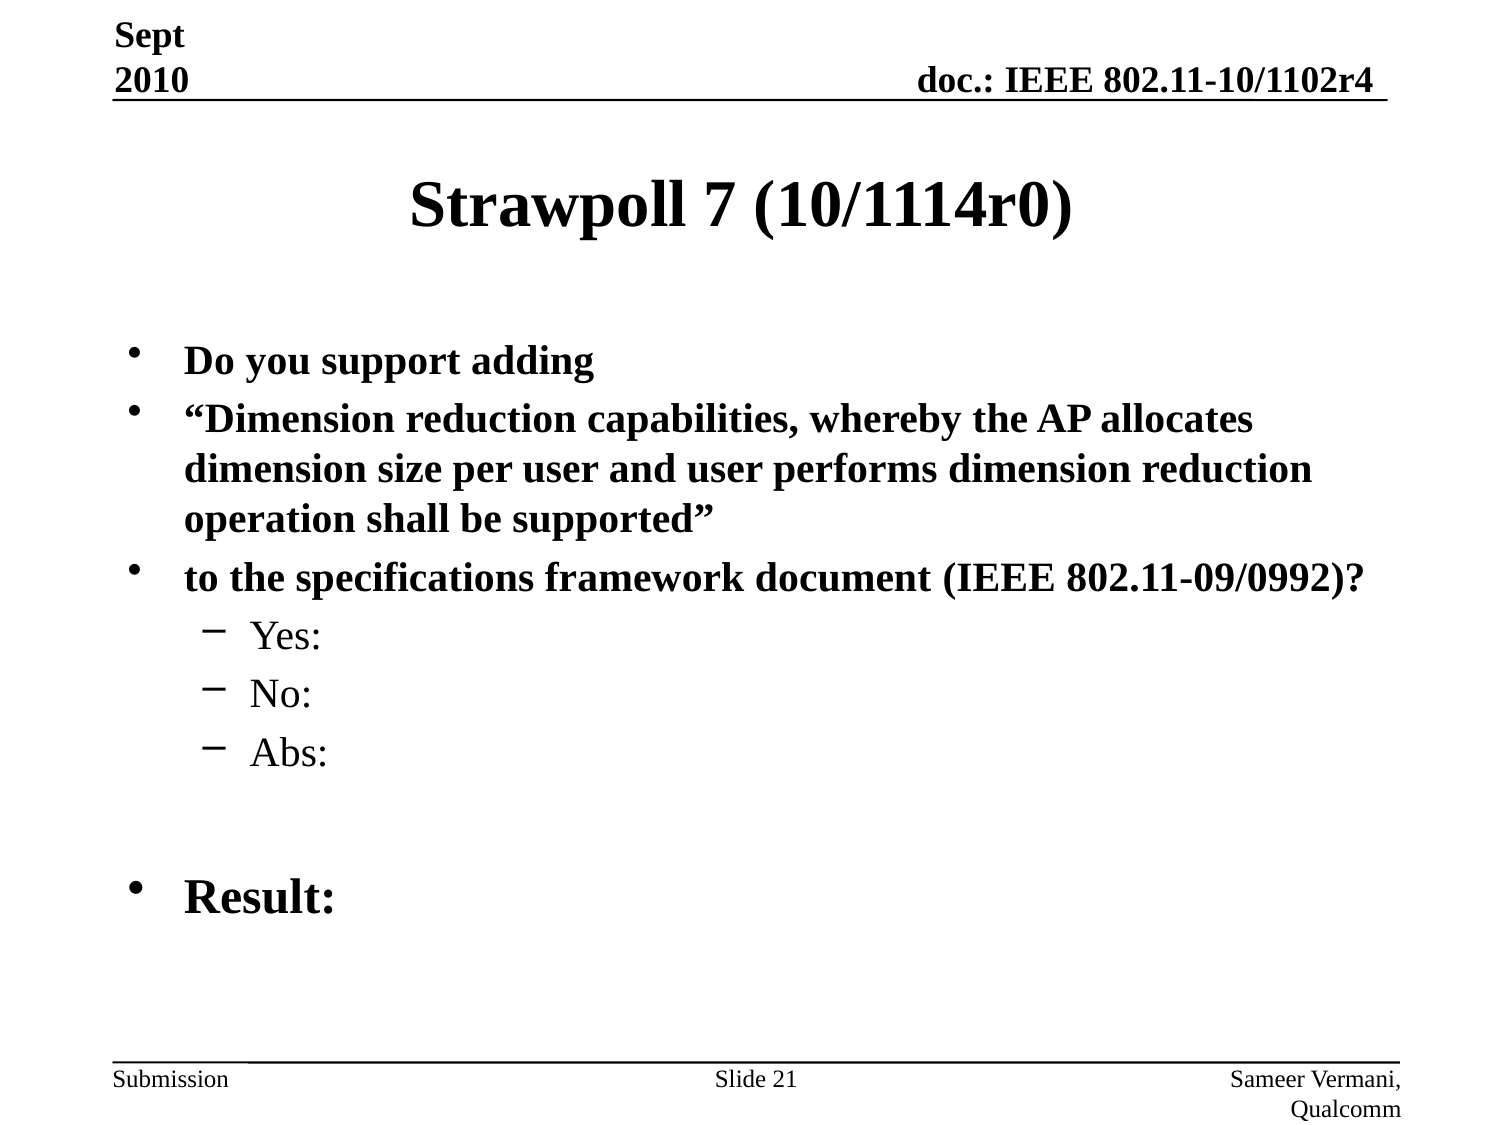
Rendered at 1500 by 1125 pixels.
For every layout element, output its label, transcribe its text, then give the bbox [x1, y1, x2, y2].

title Strawpoll 7 (10/1114r0) [112, 112, 1388, 288]
footer Sameer Vermani, Qualcomm [1135, 1061, 1402, 1093]
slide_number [114, 54, 268, 101]
slide_number Slide 21 [712, 1061, 800, 1093]
list Do you support adding “Dimension reduction capabilities, whereby the AP allocates dimension size per user and user performs dimension reduction operation shall be supported” to the specifications framework document (IEEE 802.11-09/0992)? Yes: No: Abs: Result: [112, 324, 1388, 1001]
